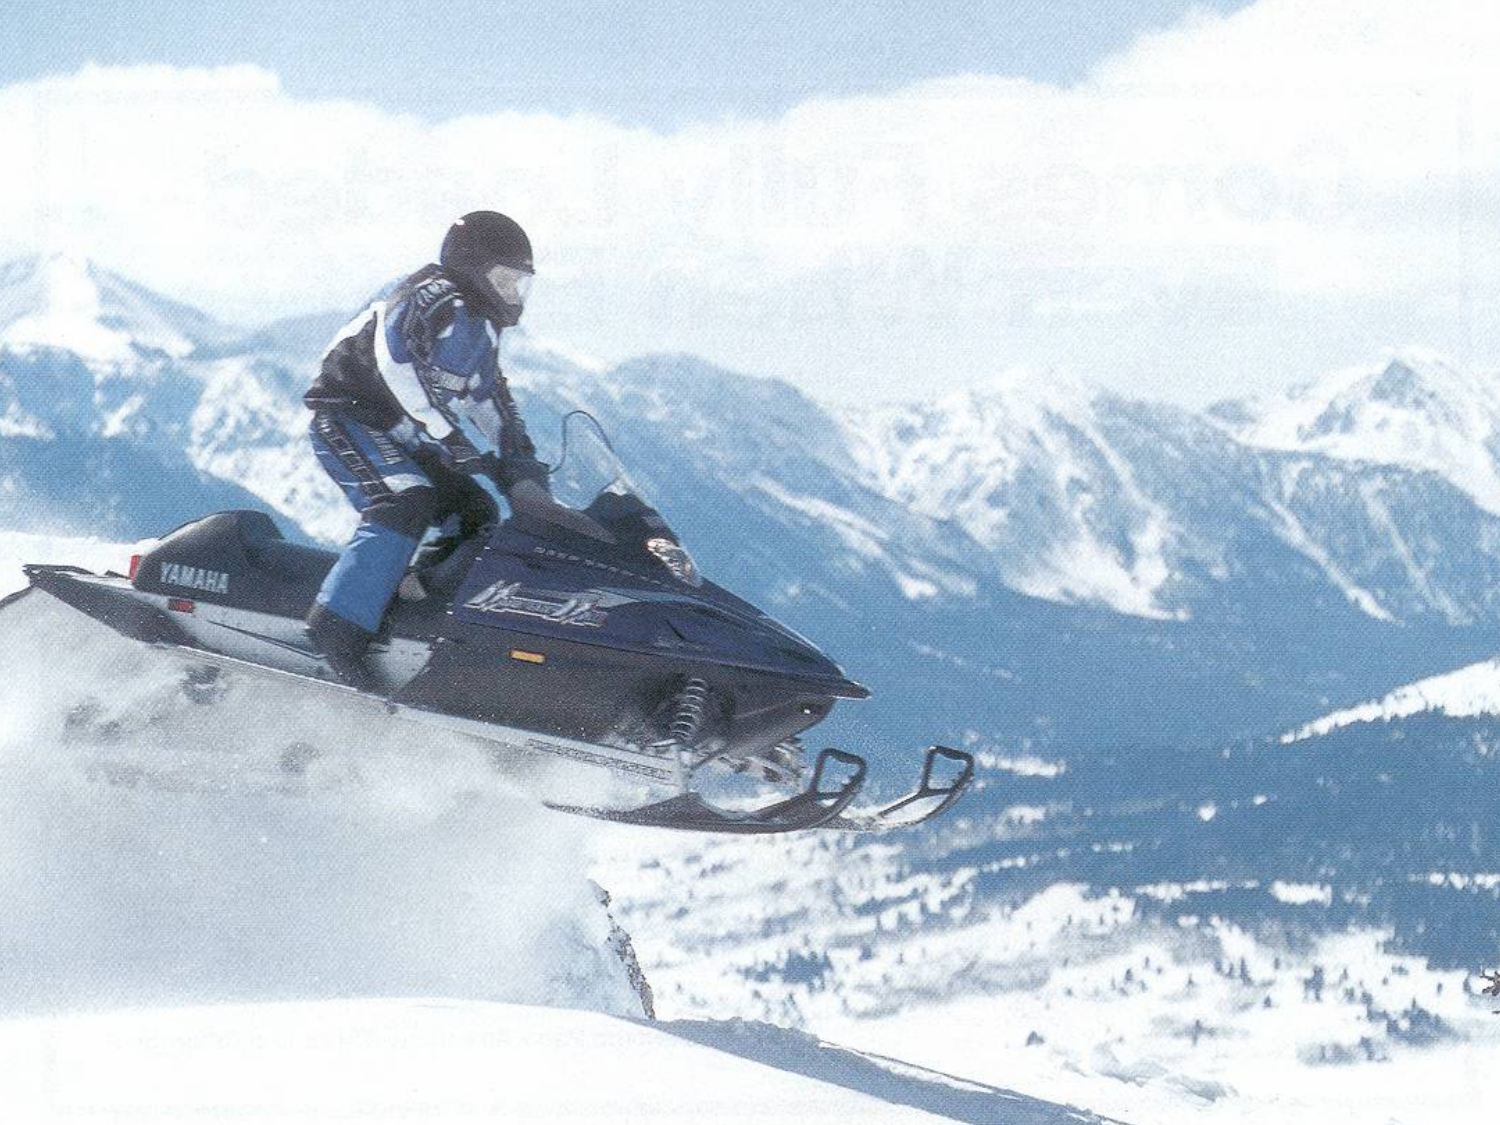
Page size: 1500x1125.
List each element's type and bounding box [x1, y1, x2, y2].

list [0, 0, 1500, 1125]
